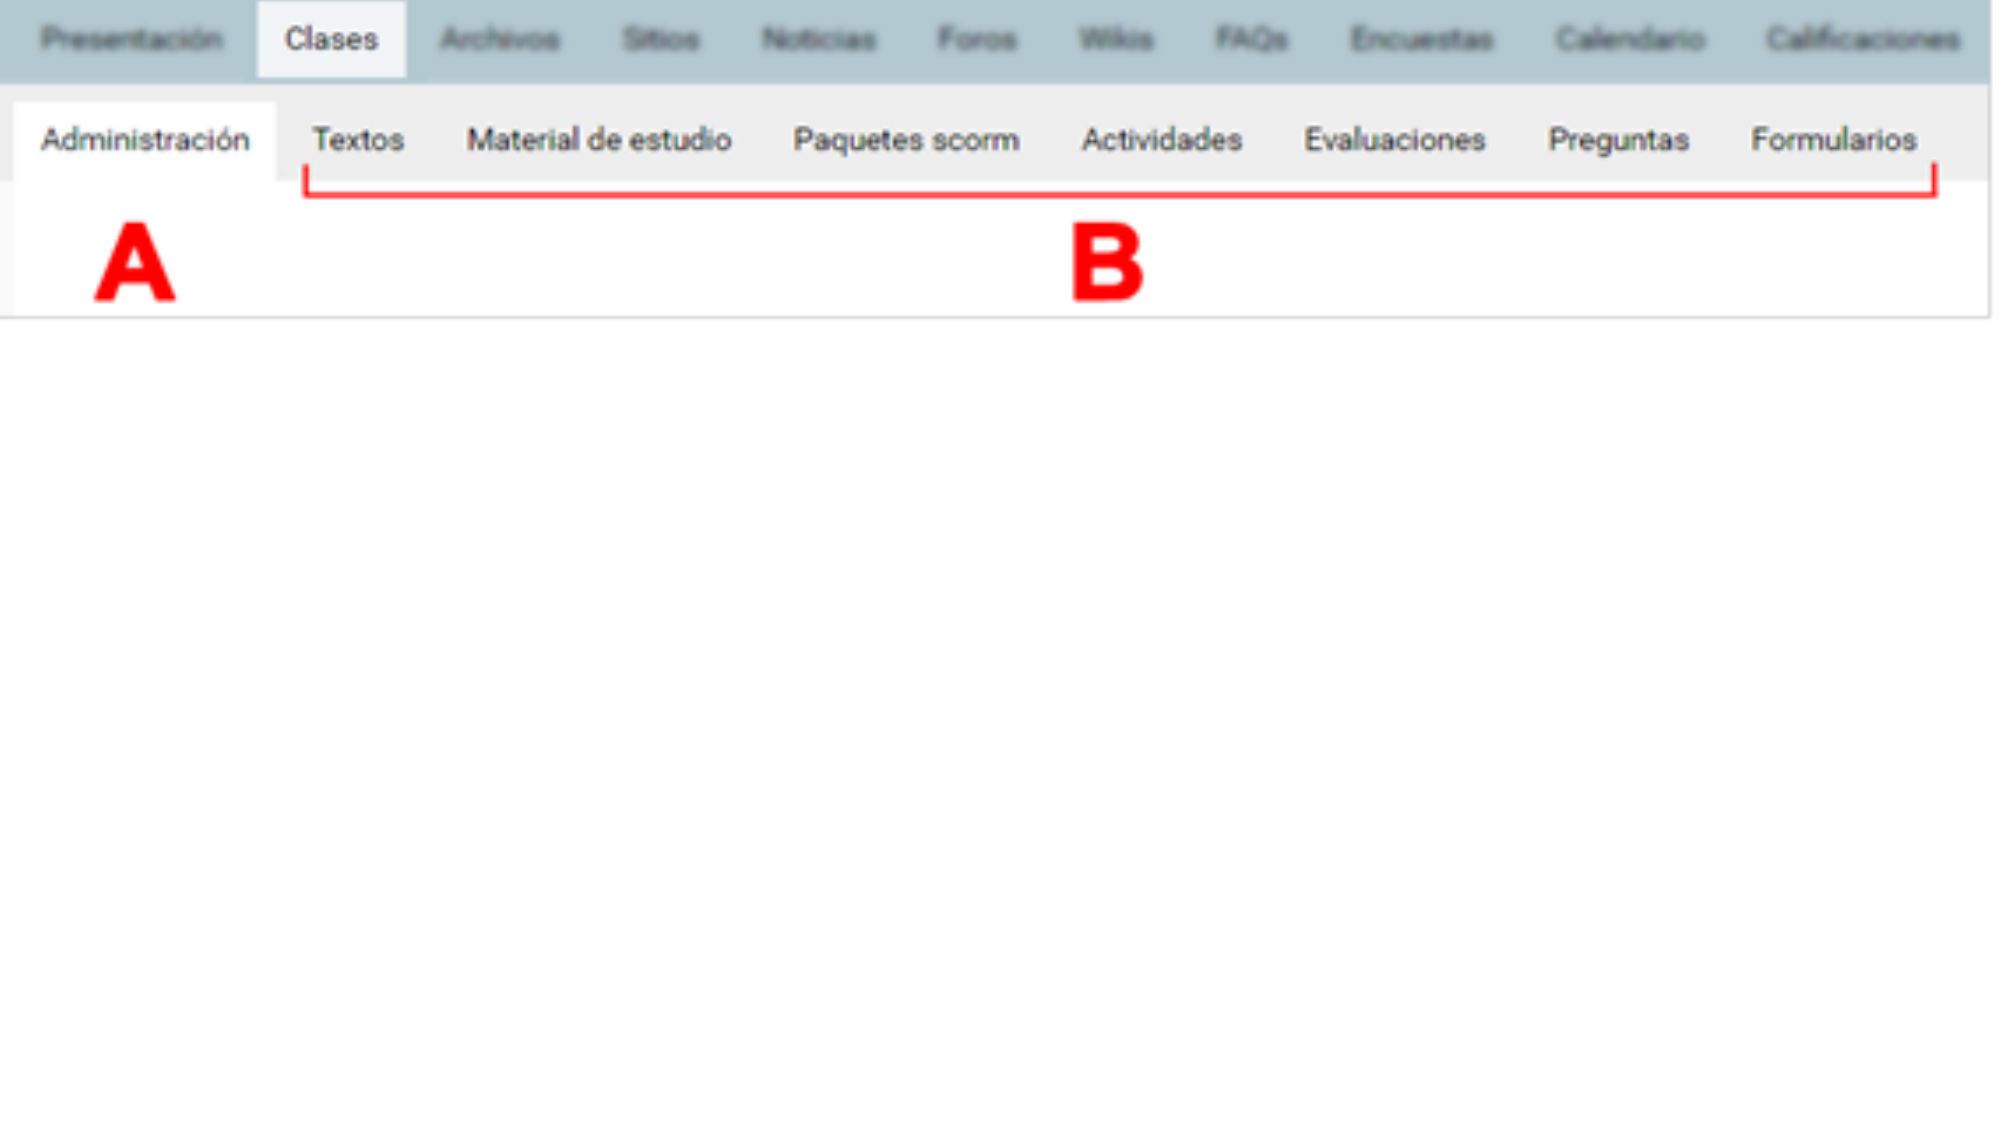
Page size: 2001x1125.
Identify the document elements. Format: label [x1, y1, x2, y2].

picture [0, 0, 2000, 328]
